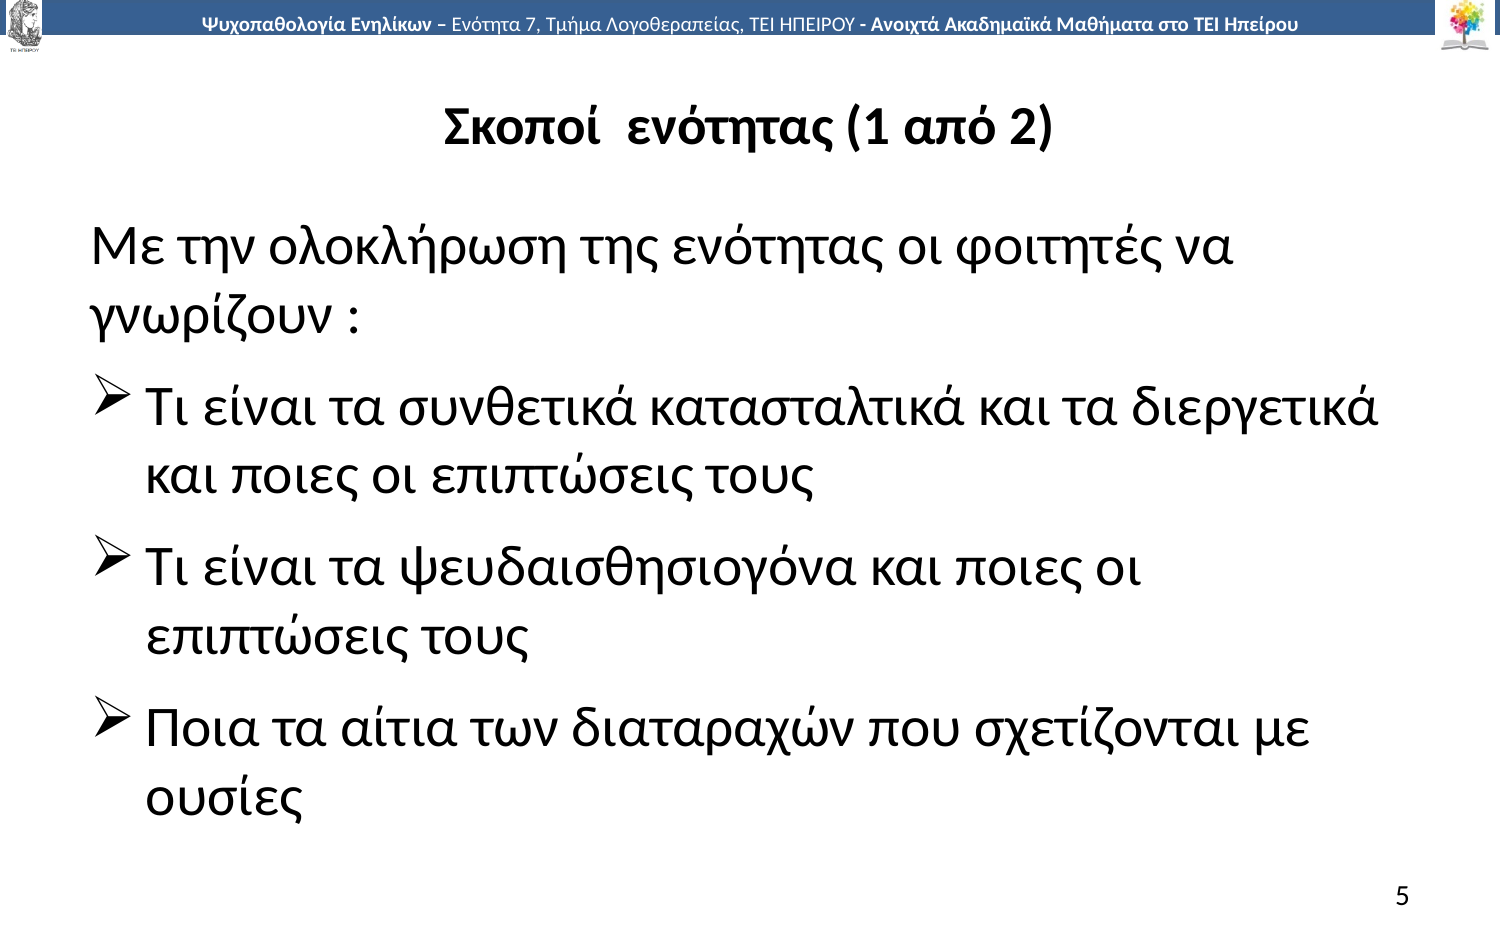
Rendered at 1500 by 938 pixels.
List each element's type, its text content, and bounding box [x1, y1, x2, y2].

title Σκοποί ενότητας (1 από 2) [75, 82, 1425, 164]
list Με την ολοκλήρωση της ενότητας οι φοιτητές να γνωρίζουν : Τι είναι τα συνθετικά κατασταλτικά και τα διεργετικά και ποιες οι επιπτώσεις τους Τι είναι τα ψευδαισθησιογόνα και ποιες οι επιπτώσεις τους Ποια τα αίτια των διαταραχών που σχετίζονται με ουσίες [75, 199, 1425, 838]
picture [6, 0, 42, 54]
slide_number 5 [1074, 868, 1425, 919]
picture [1435, 0, 1495, 52]
